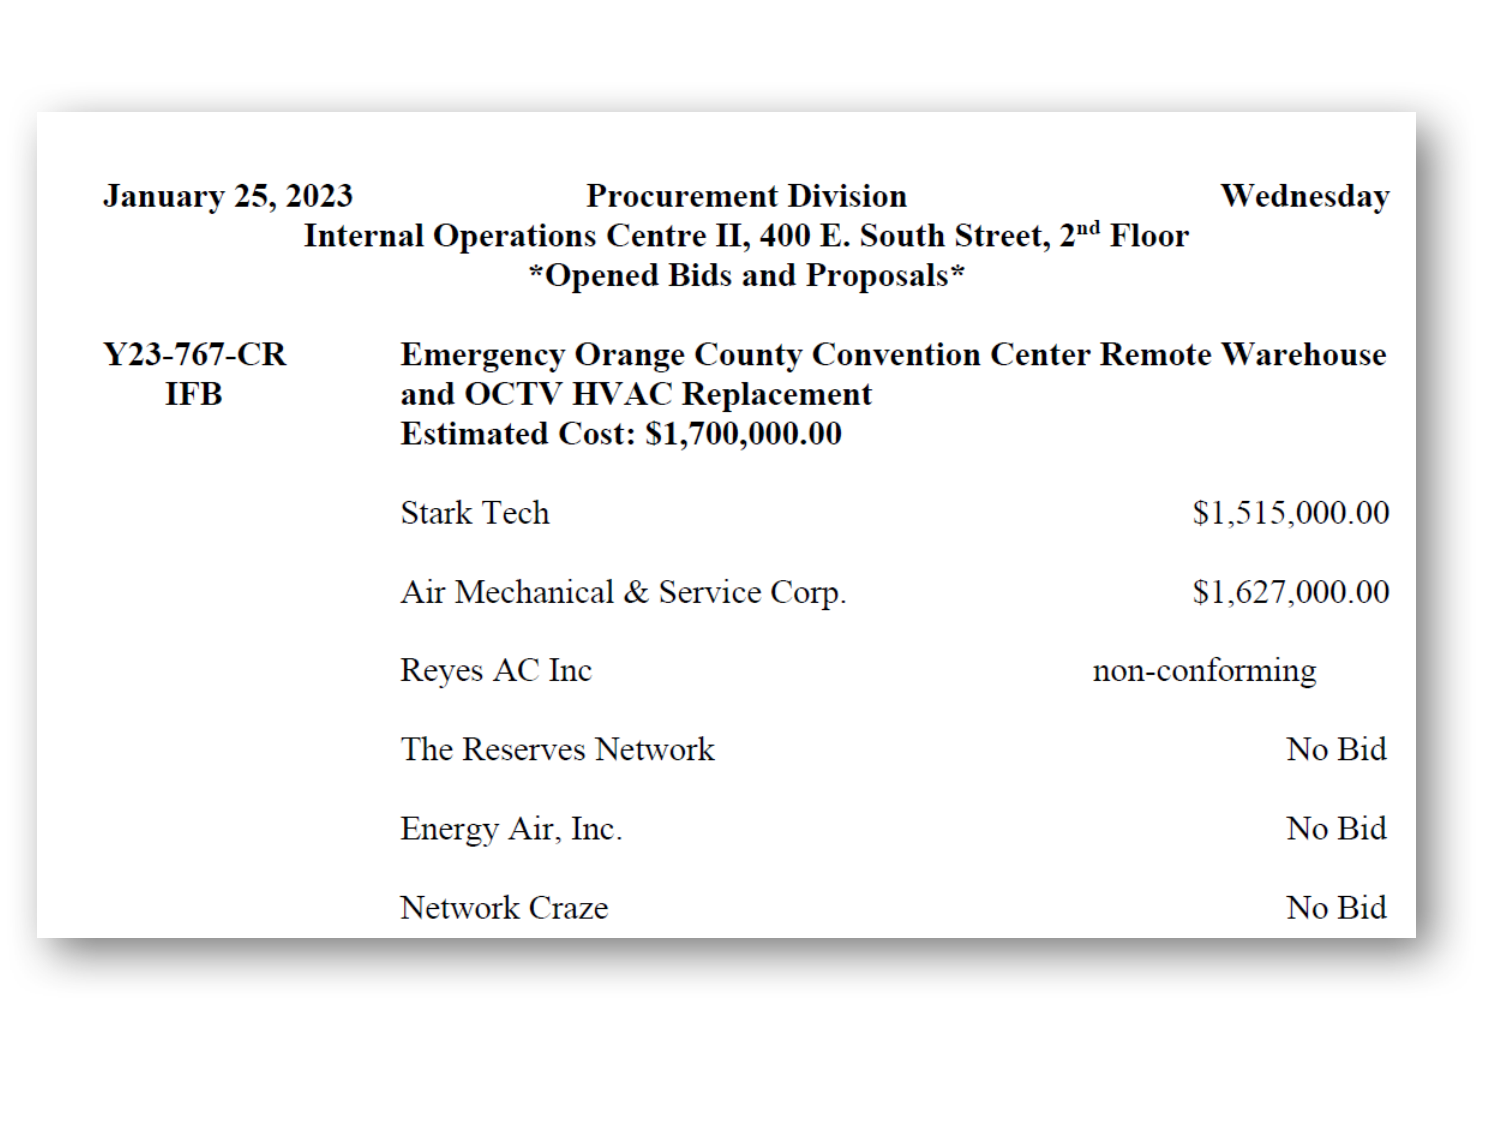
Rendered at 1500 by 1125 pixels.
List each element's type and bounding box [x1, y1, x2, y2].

picture [37, 112, 1416, 938]
